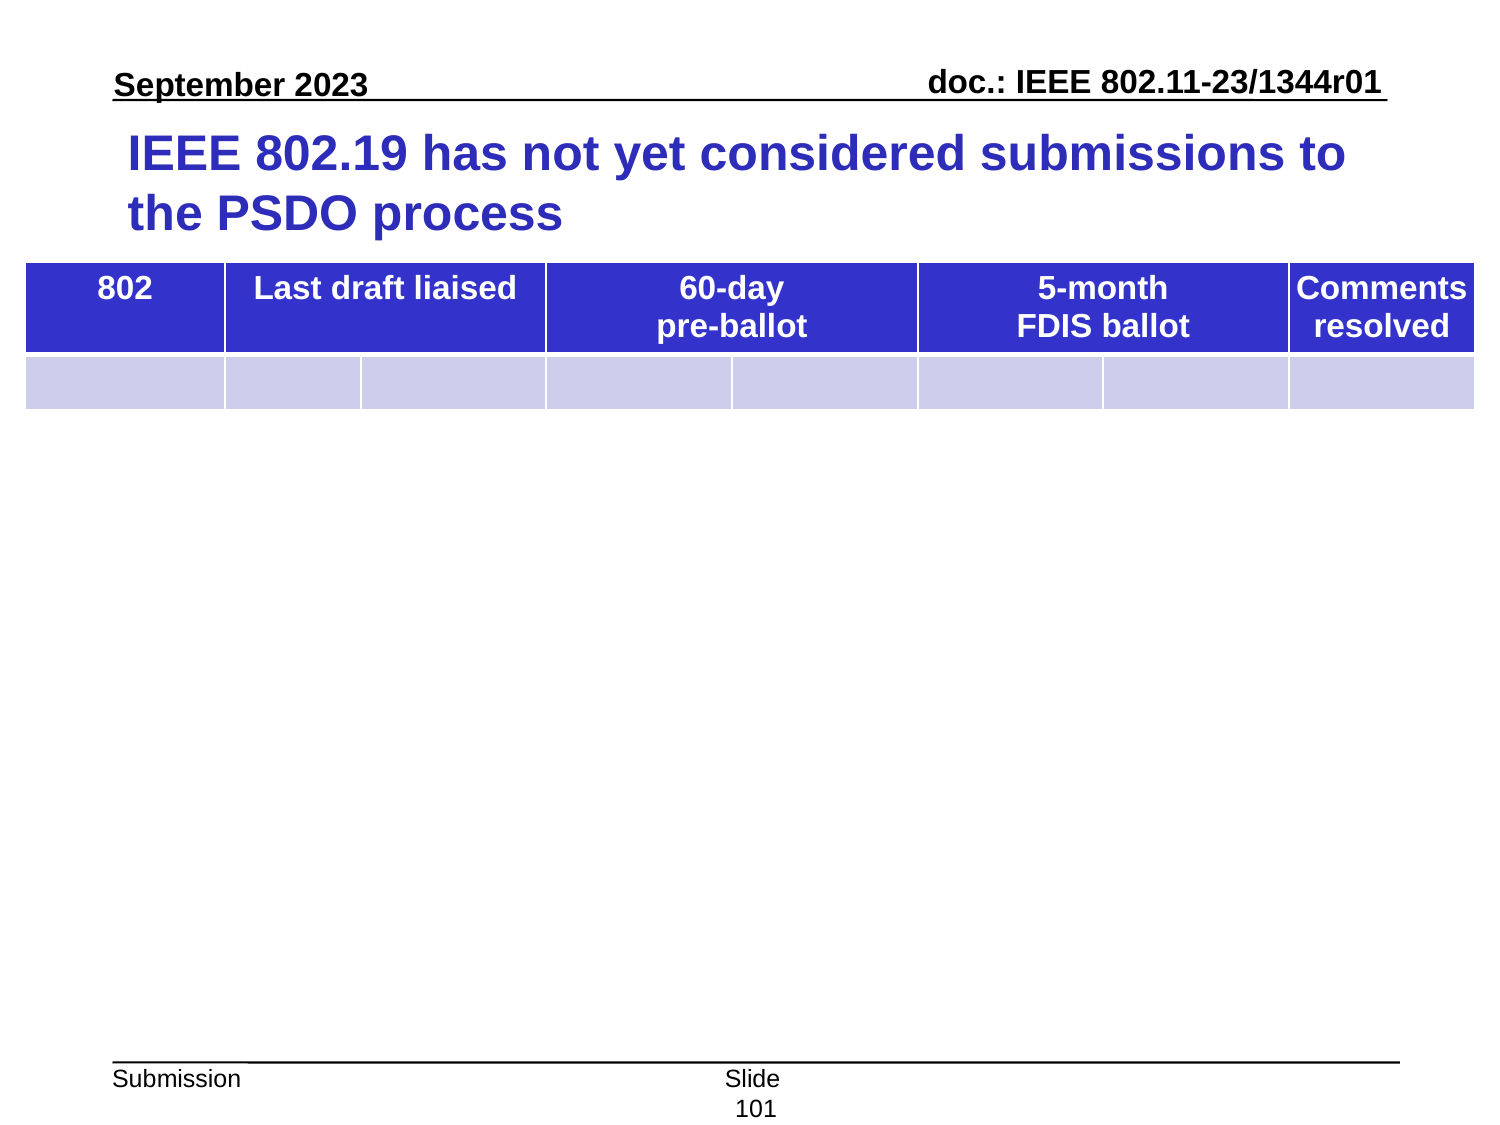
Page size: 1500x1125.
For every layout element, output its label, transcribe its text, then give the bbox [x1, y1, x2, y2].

table_cell [919, 357, 1102, 409]
table_cell [1290, 357, 1474, 409]
table_cell [226, 357, 360, 409]
table_header 802 [26, 263, 224, 352]
table_header 60-day pre-ballot [547, 263, 917, 352]
table_header Comments resolved [1290, 263, 1474, 352]
table_cell [547, 357, 731, 409]
table_cell [1104, 357, 1288, 409]
table_cell [26, 357, 224, 409]
slide_number Slide 101 [709, 1061, 803, 1093]
table_header Last draft liaised [226, 263, 545, 352]
title IEEE 802.19 has not yet considered submissions to the PSDO process [112, 112, 1388, 262]
table_header 5-month FDIS ballot [919, 263, 1288, 352]
table_cell [362, 357, 545, 409]
table_cell [733, 357, 917, 409]
